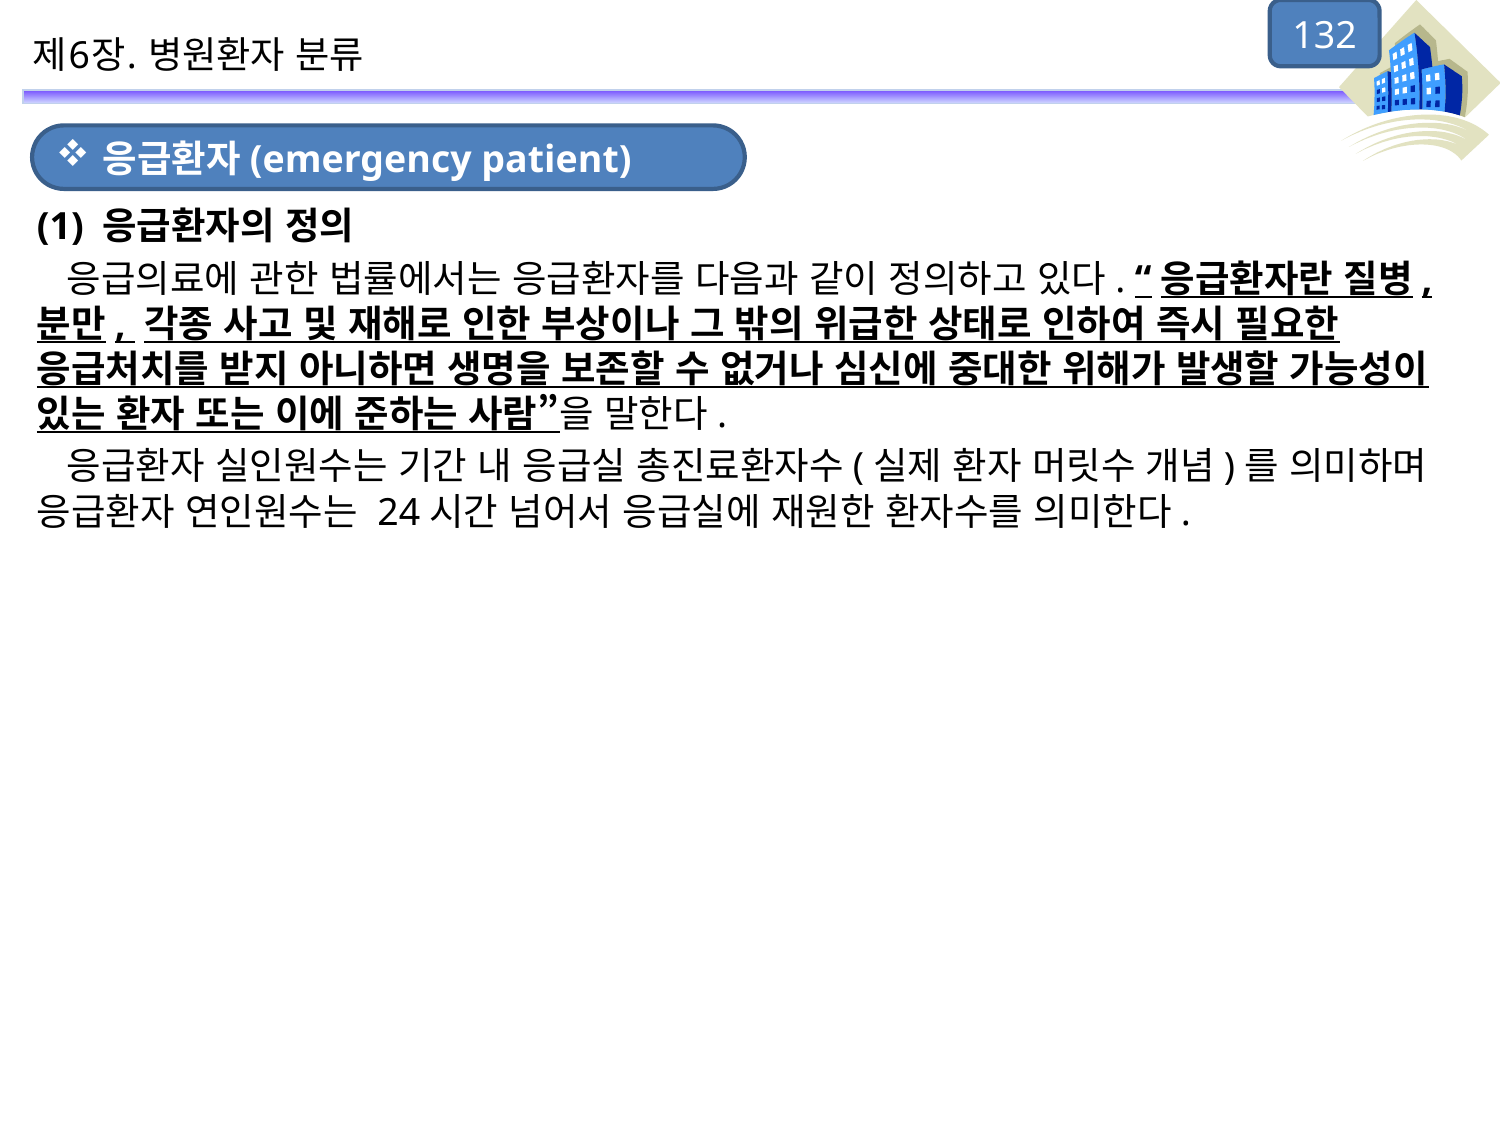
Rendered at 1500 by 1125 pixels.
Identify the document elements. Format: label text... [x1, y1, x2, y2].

text_box 132 [1267, 0, 1336, 69]
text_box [21, 125, 1473, 547]
text_box 제6장. 병원환자 분류 [18, 5, 1333, 84]
picture [1338, 0, 1500, 162]
text_box [23, 90, 1333, 104]
